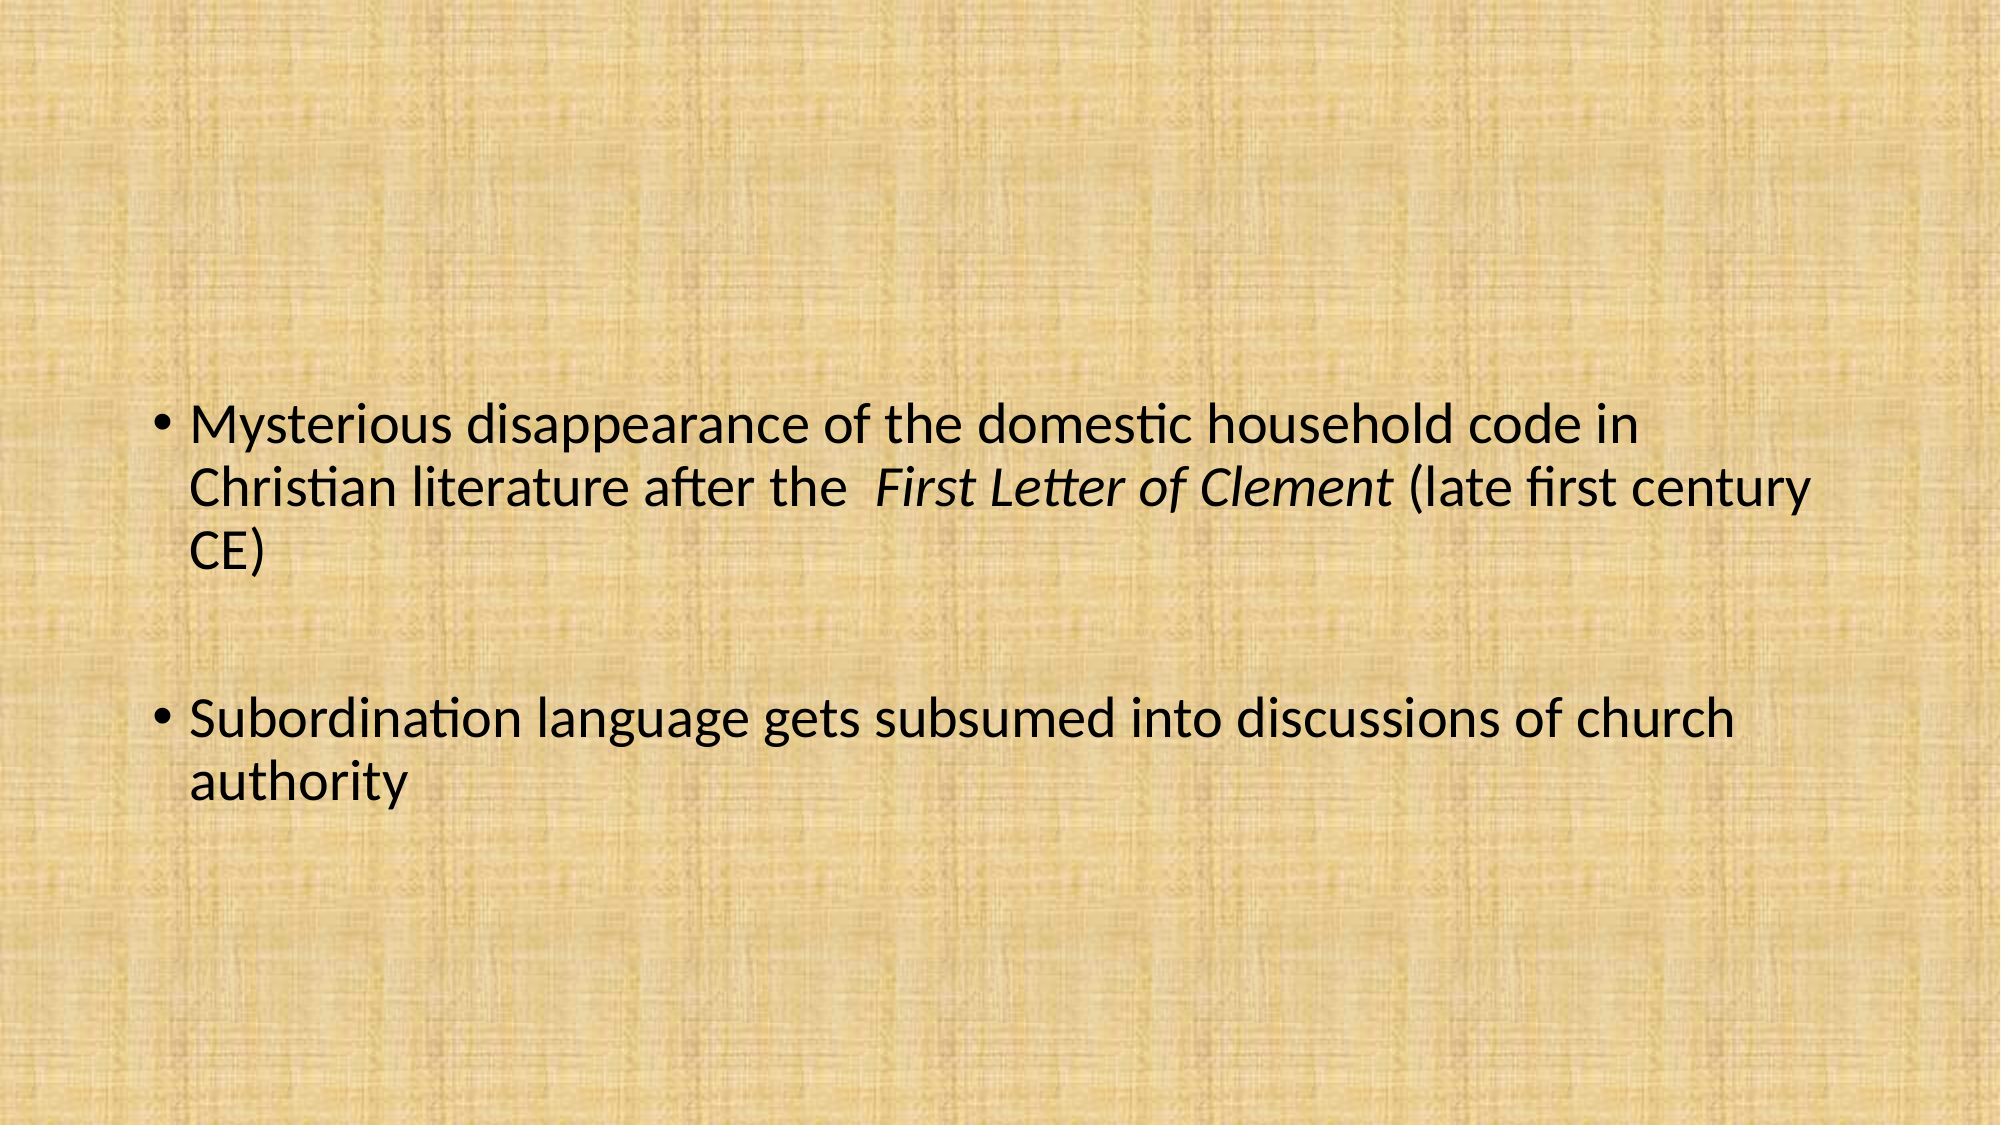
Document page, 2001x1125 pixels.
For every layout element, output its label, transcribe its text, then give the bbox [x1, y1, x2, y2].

list Mysterious disappearance of the domestic household code in Christian literature after the First Letter of Clement (late first century CE) Subordination language gets subsumed into discussions of church authority [137, 385, 1863, 1014]
picture [0, 0, 2001, 1125]
